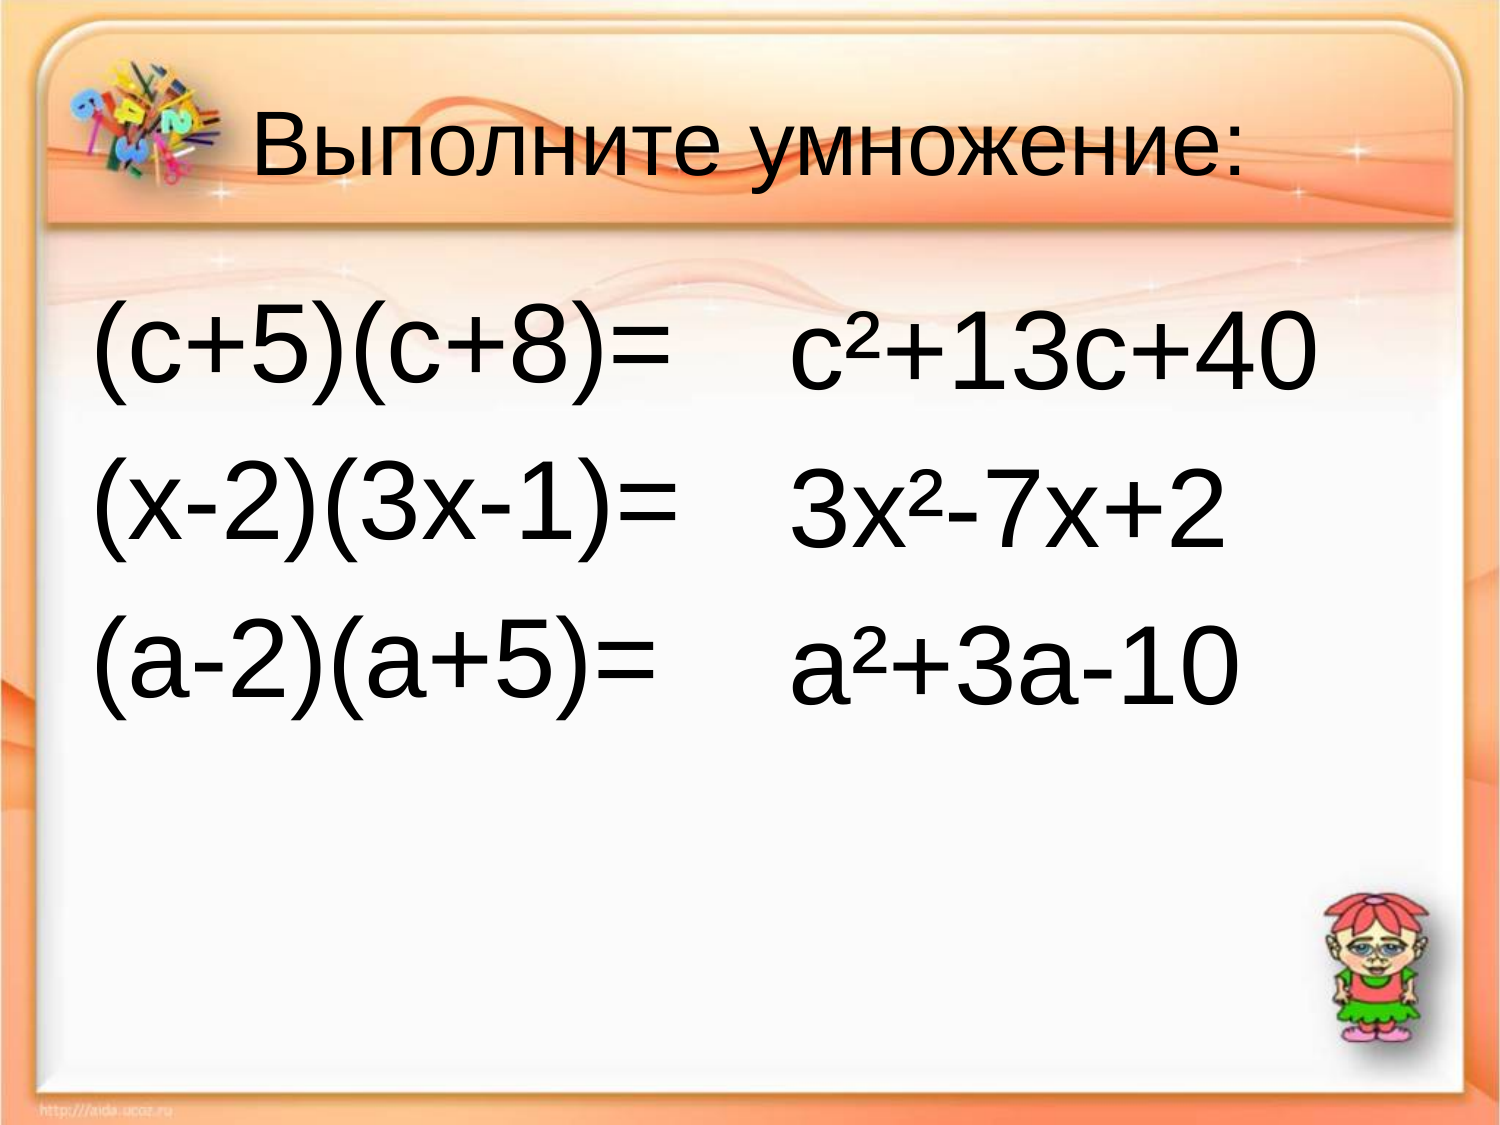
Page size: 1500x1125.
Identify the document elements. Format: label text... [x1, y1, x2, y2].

list (c+5)(c+8)= (х-2)(3х-1)= (a-2)(a+5)= [74, 262, 738, 1006]
picture [0, 0, 1500, 1125]
list c²+13c+40 3x²-7x+2 a²+3a-10 [773, 269, 1437, 1013]
title Выполните умножение: [74, 44, 1426, 233]
